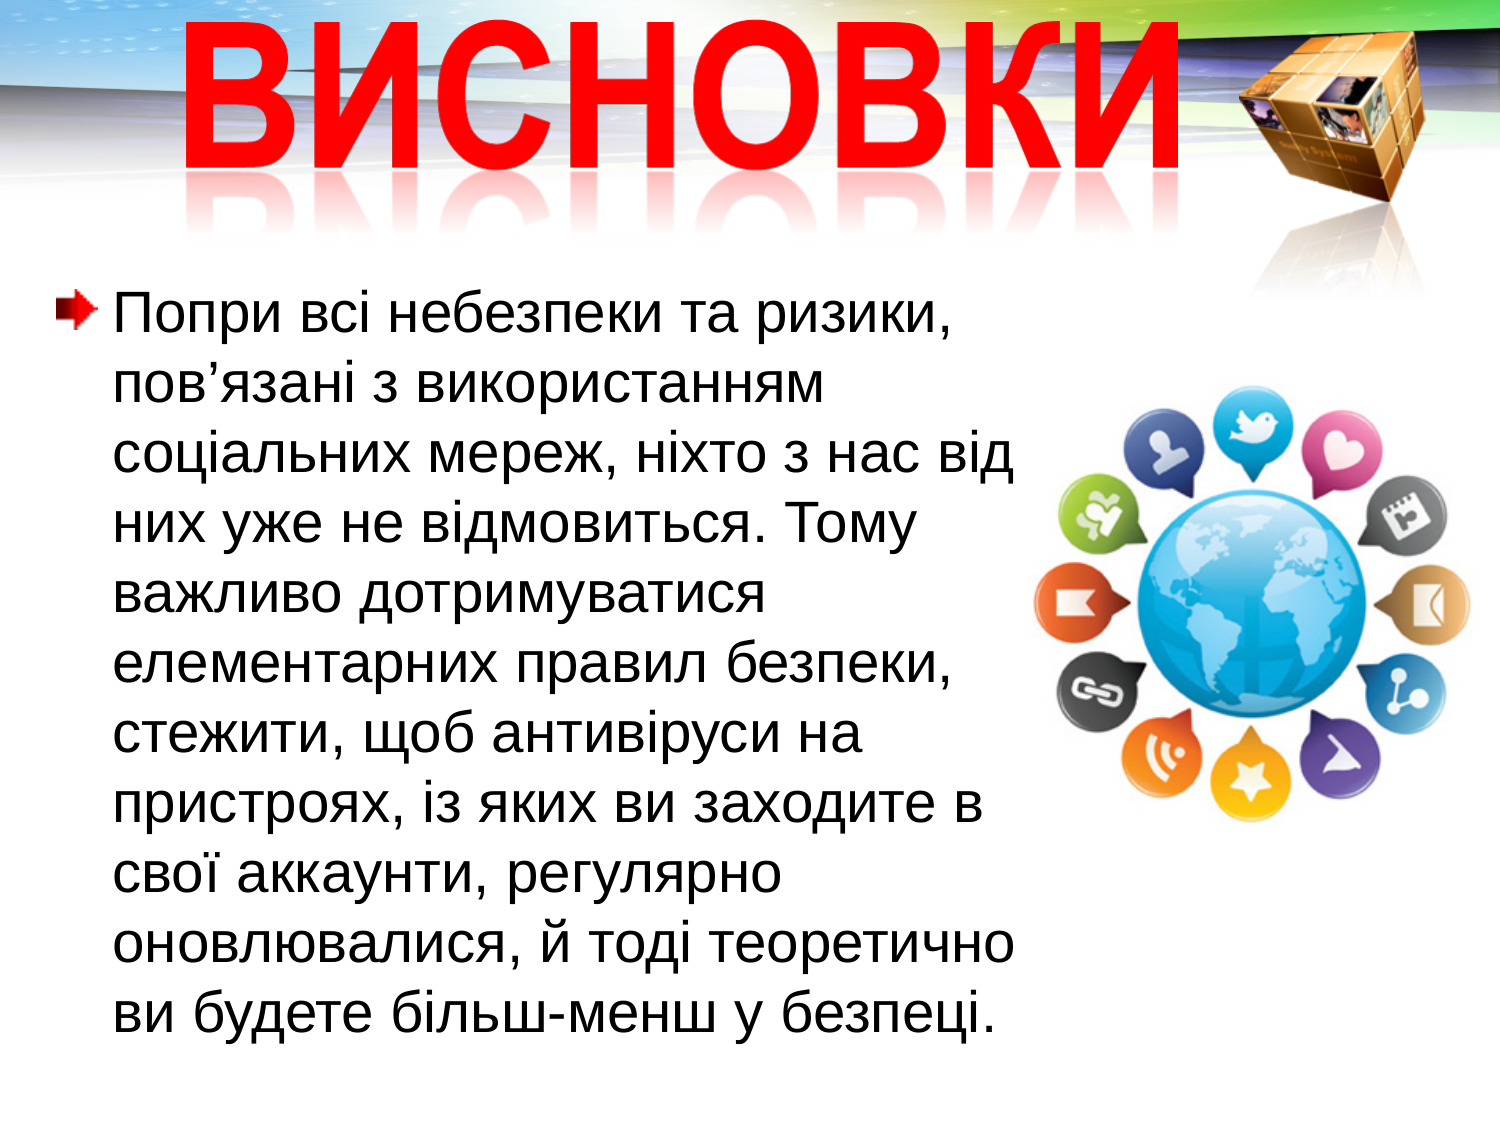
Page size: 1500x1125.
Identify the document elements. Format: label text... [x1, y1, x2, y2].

picture [56, 289, 98, 330]
picture [0, 0, 1500, 322]
picture [1021, 373, 1483, 835]
list Попри всі небезпеки та ризики, пов’язані з використанням соціальних мереж, ніхто з нас від них уже не відмовиться. Тому важливо дотримуватися елементарних правил безпеки, стежити, щоб антивіруси на пристроях, із яких ви заходите в свої аккаунти, регулярно оновлювалися, й тоді теоретично ви будете більш-менш у безпеці. [41, 267, 1106, 1041]
